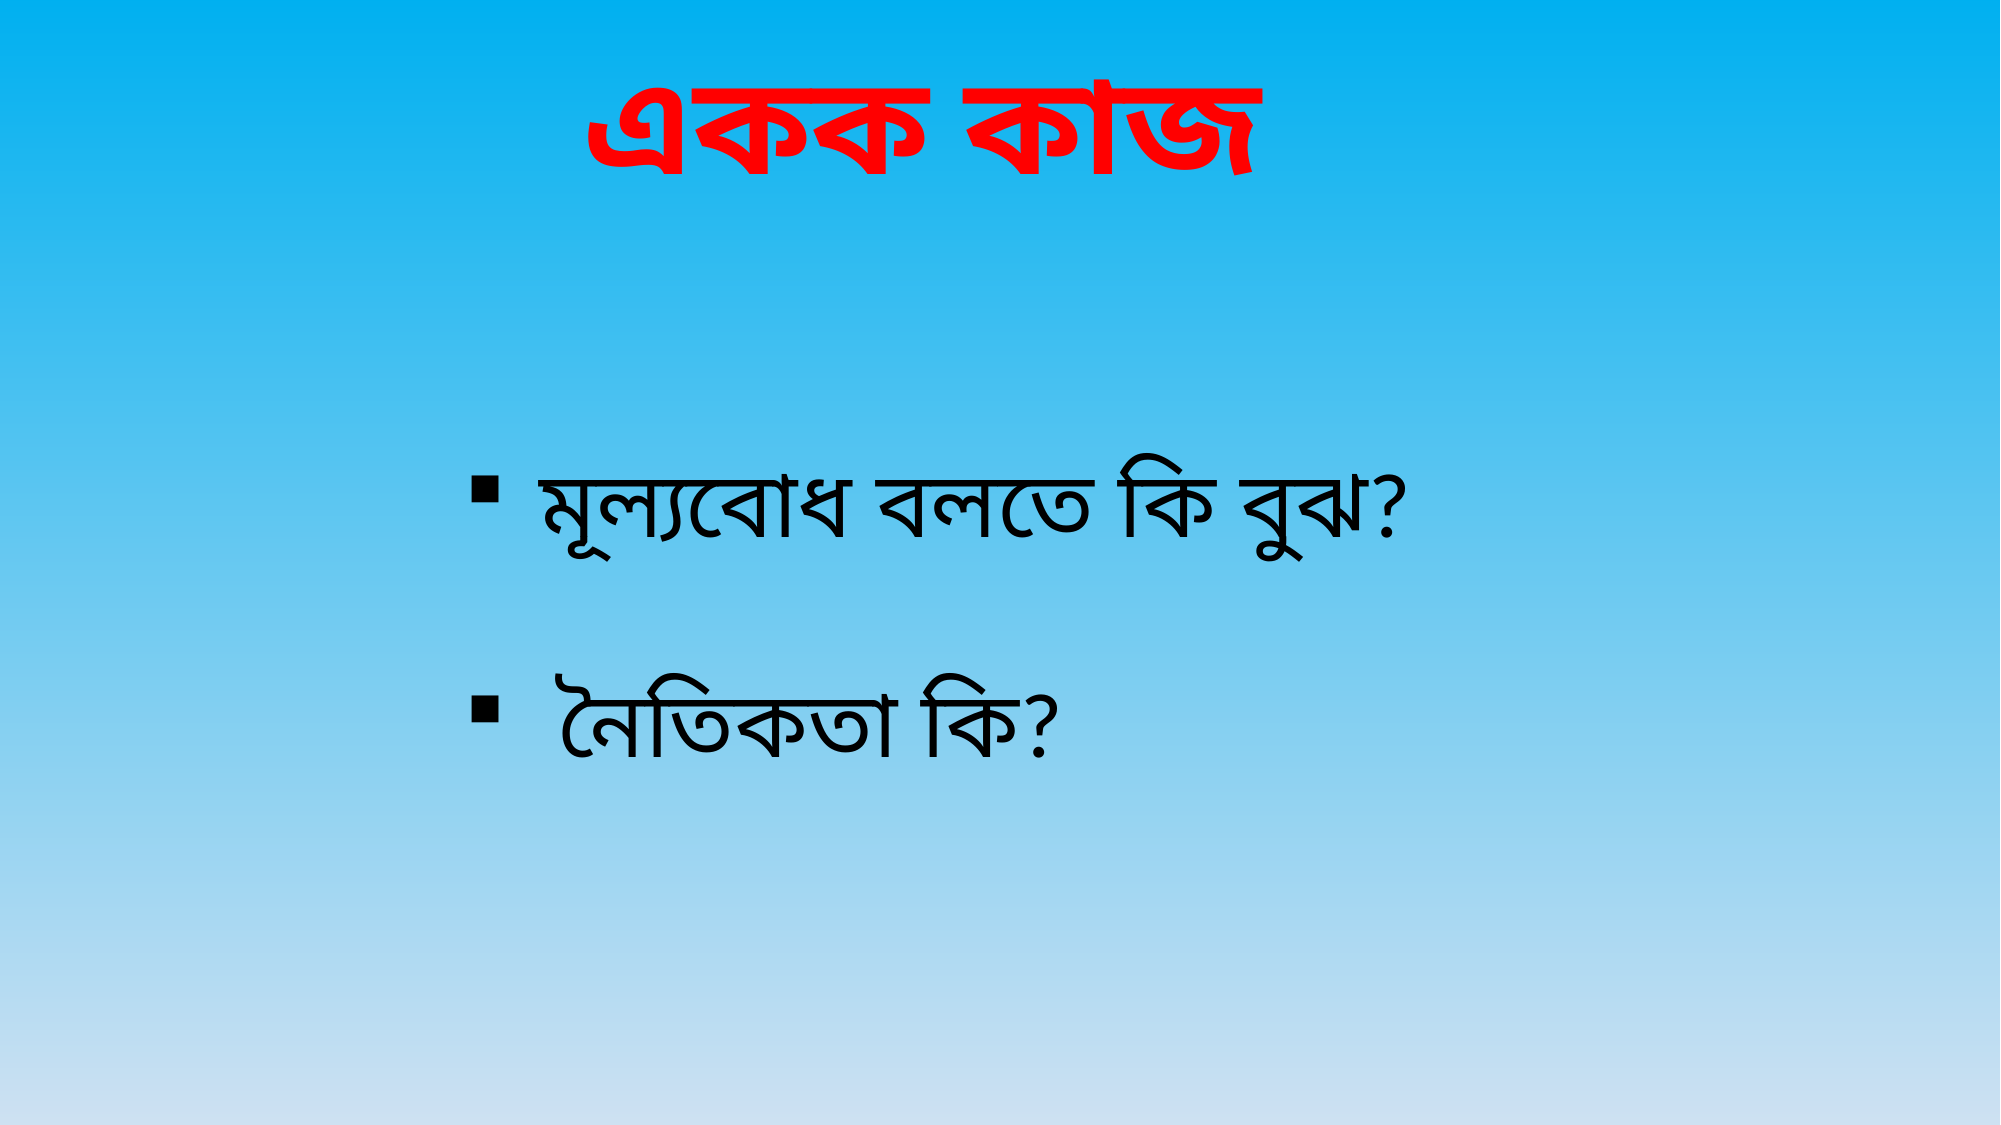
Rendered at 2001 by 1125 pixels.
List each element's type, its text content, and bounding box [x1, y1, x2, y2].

text_box একক কাজ [449, 29, 1433, 210]
text_box মূল্যবোধ বলতে কি বুঝ? নৈতিকতা কি? [449, 328, 1687, 894]
